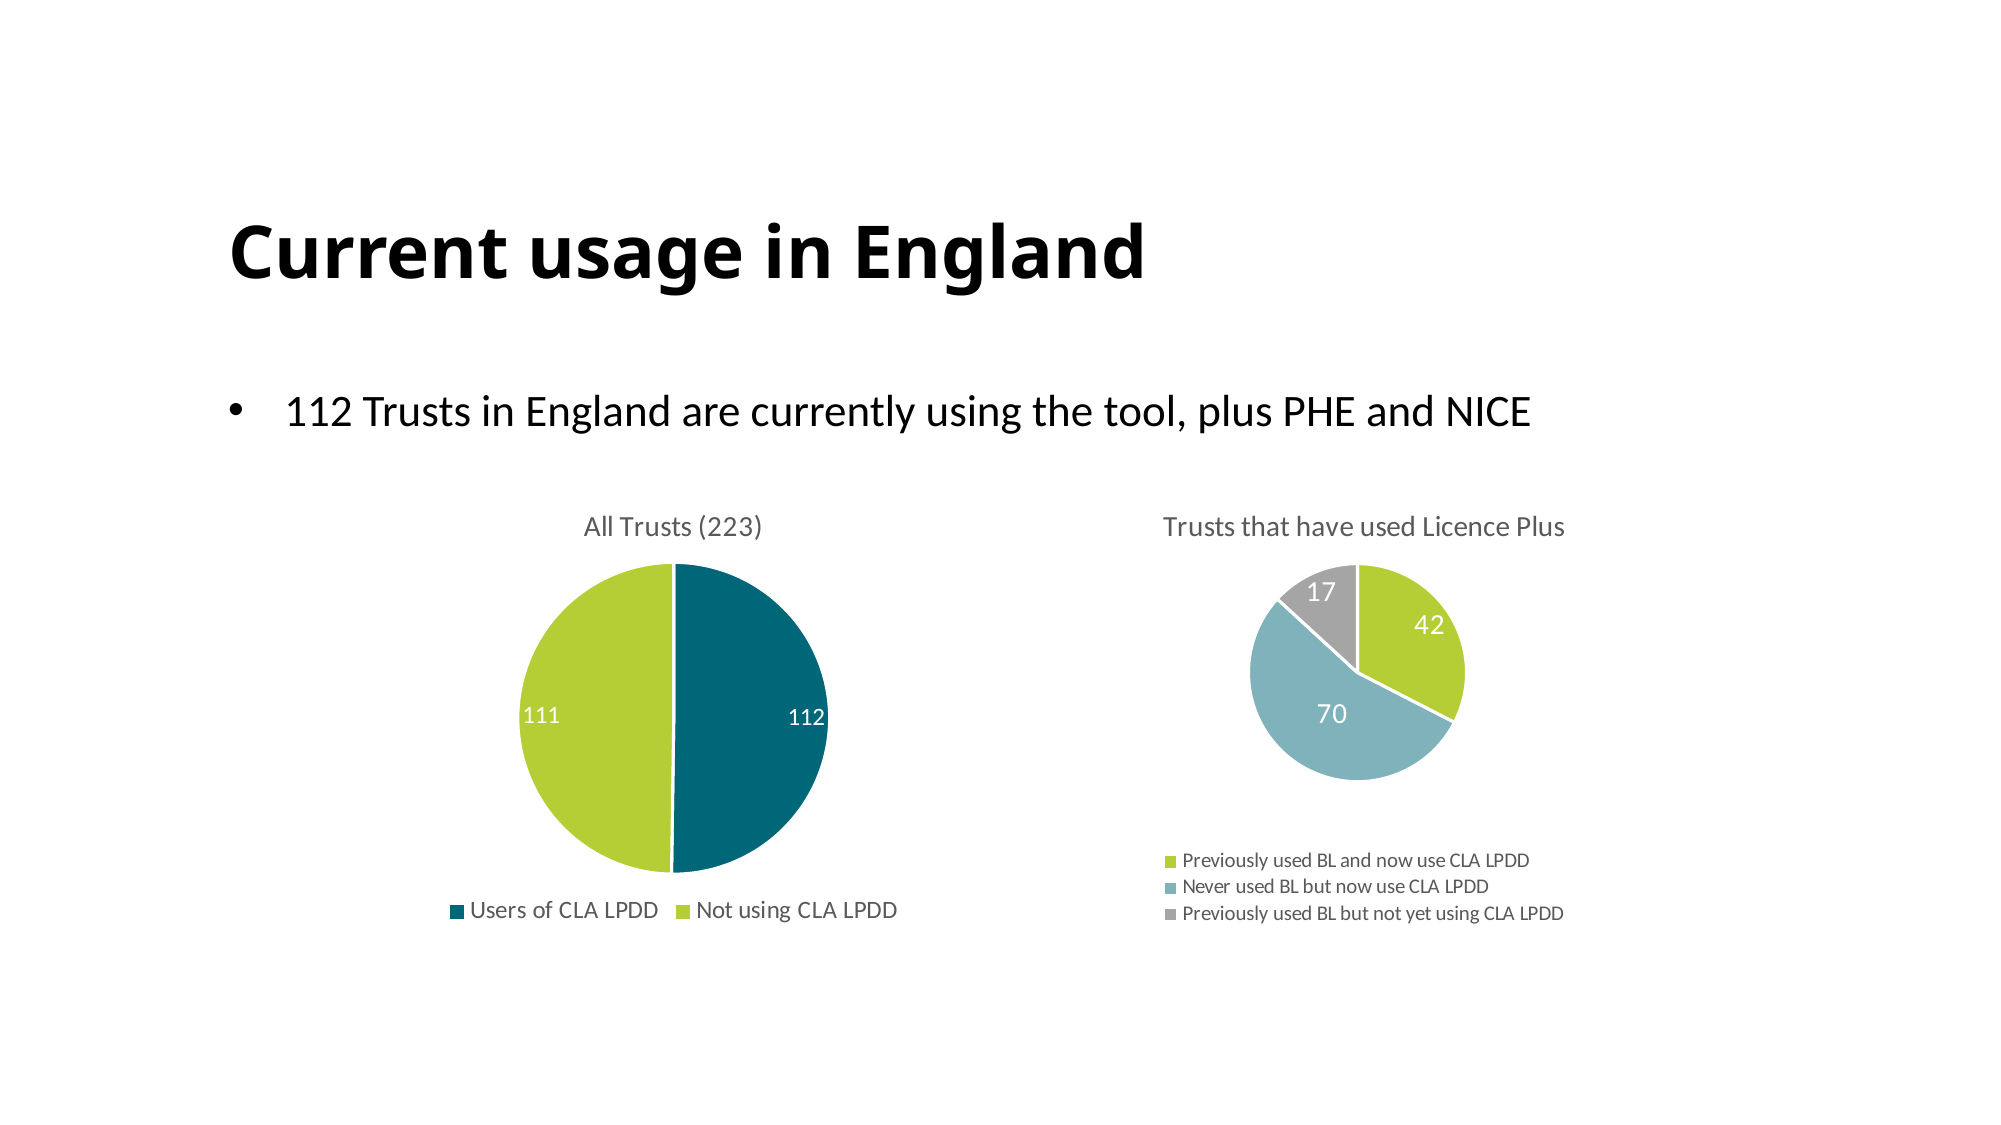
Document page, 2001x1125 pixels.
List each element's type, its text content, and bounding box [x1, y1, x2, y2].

chart [323, 153, 1900, 931]
title Current usage in England [213, 208, 1431, 302]
text_box 112 Trusts in England are currently using the tool, plus PHE and NICE [213, 368, 1431, 444]
